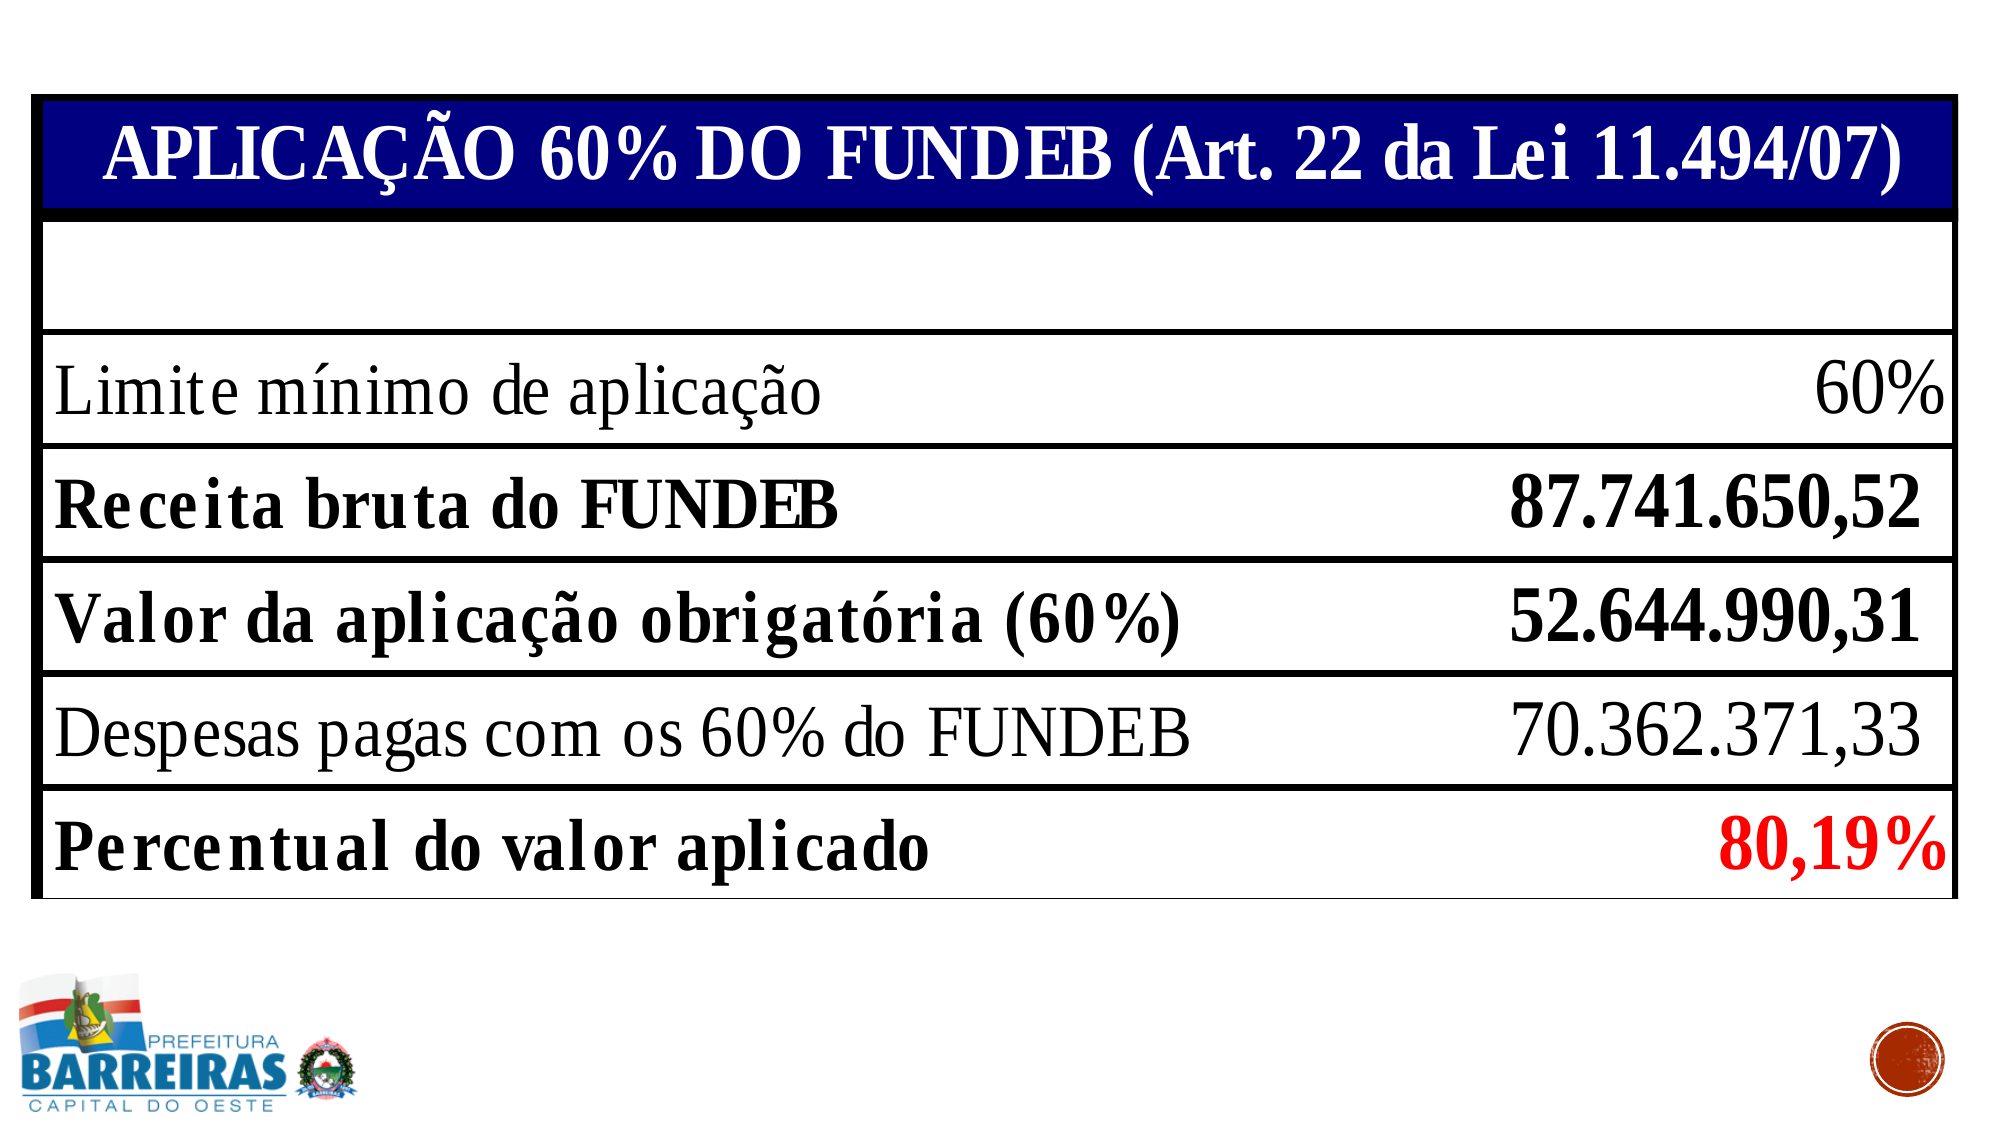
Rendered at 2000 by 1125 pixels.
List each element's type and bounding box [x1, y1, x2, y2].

picture [19, 973, 358, 1112]
text_box [2, 95, 1962, 906]
